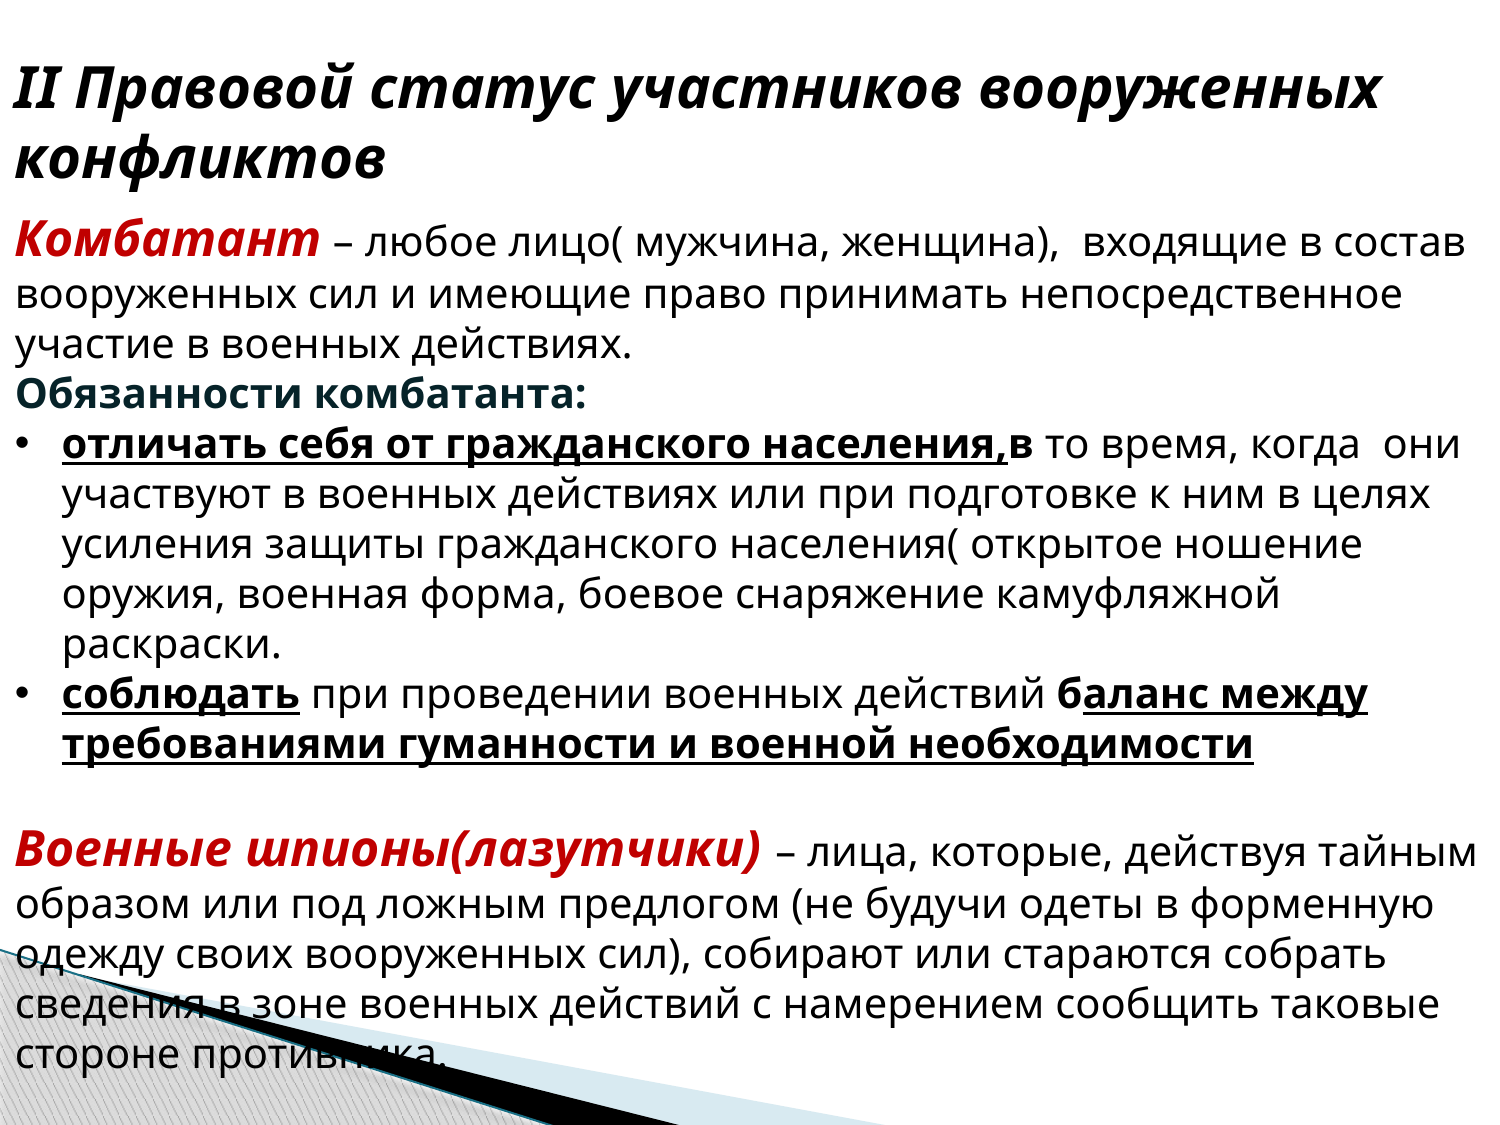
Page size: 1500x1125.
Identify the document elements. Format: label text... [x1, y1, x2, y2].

text_box Комбатант – любое лицо( мужчина, женщина), входящие в состав вооруженных сил и имеющие право принимать непосредственное участие в военных действиях. Обязанности комбатанта: отличать себя от гражданского населения,в то время, когда они участвуют в военных действиях или при подготовке к ним в целях усиления защиты гражданского населения( открытое ношение оружия, военная форма, боевое снаряжение камуфляжной раскраски. соблюдать при проведении военных действий баланс между требованиями гуманности и военной необходимости Военные шпионы(лазутчики) – лица, которые, действуя тайным образом или под ложным предлогом (не будучи одеты в форменную одежду своих вооруженных сил), собирают или стараются собрать сведения в зоне военных действий с намерением сообщить таковые стороне противника. [0, 199, 1500, 1125]
text_box II Правовой статус участников вооруженных конфликтов [0, 42, 1500, 198]
